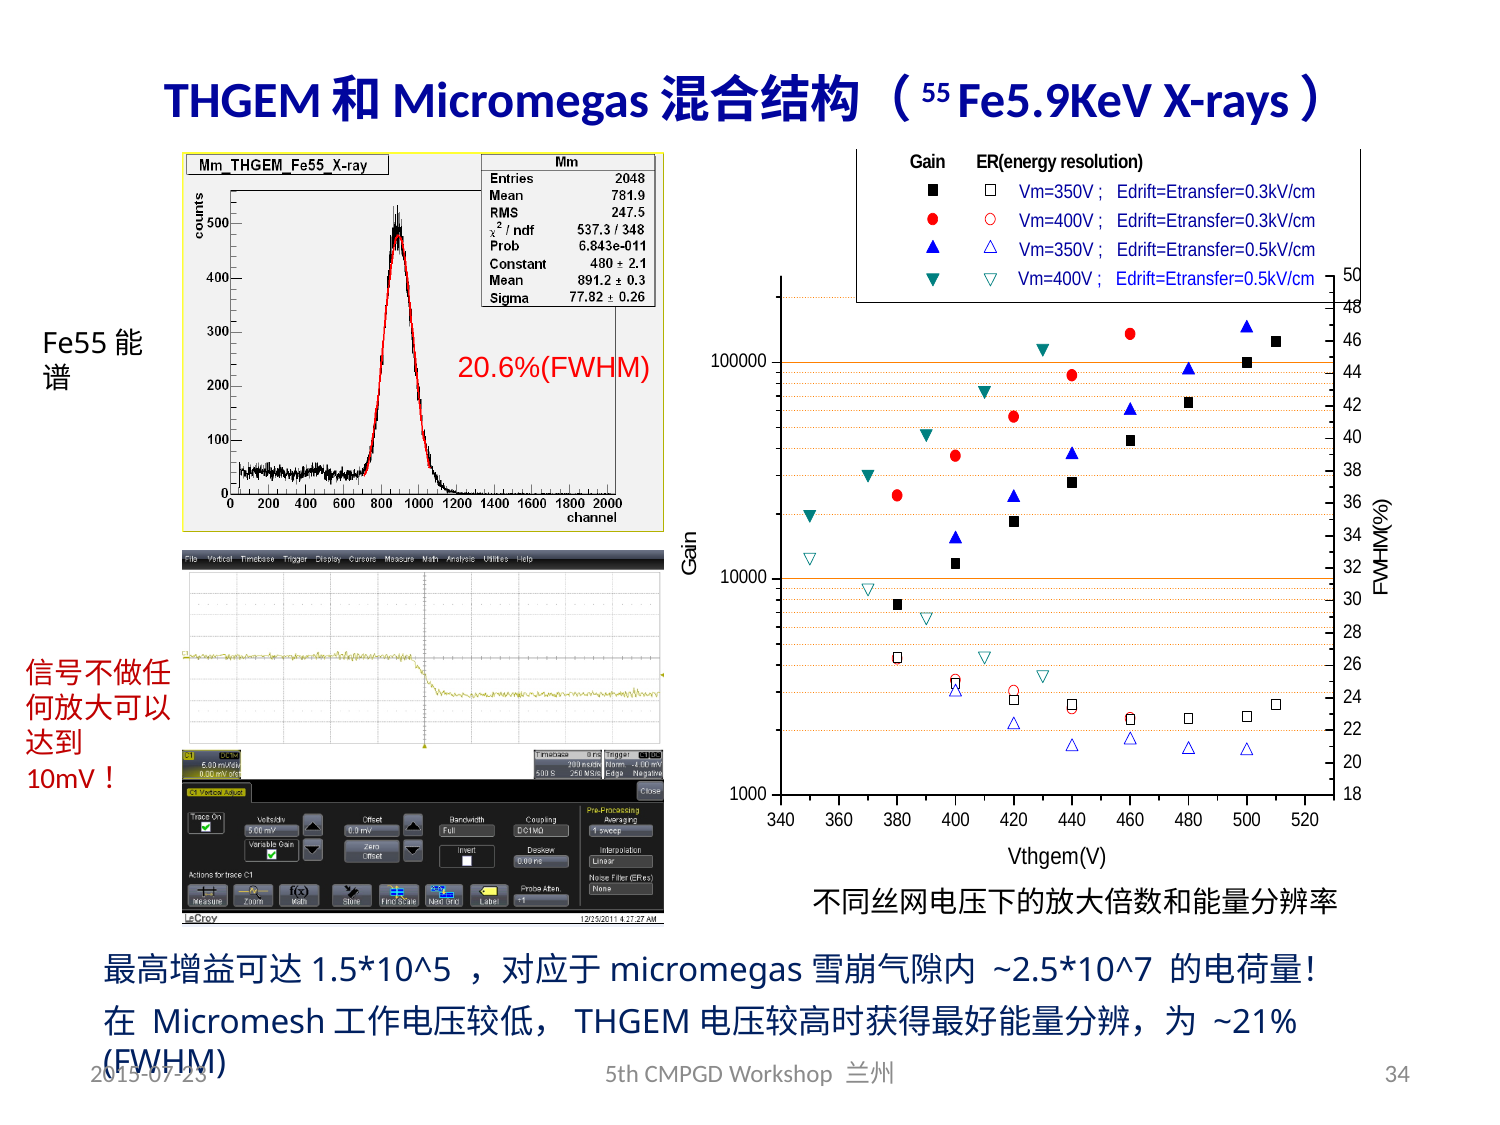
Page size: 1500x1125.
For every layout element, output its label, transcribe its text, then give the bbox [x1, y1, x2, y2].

text_box 不同丝网电压下的放大倍数和能量分辨率 [797, 880, 1377, 926]
footer 5th CMPGD Workshop 兰州 [512, 1042, 988, 1103]
text_box 最高增益可达1.5*10^5 ，对应于micromegas雪崩气隙内 ~2.5*10^7 的电荷量！ 在 Micromesh工作电压较低，THGEM电压较高时获得最好能量分辨，为 ~21%(FWHM) [88, 940, 1388, 1088]
slide_number 34 [1074, 1042, 1425, 1103]
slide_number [75, 1042, 425, 1103]
text_box Fe55能谱 [27, 316, 177, 402]
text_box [635, 148, 1448, 872]
picture [182, 152, 635, 532]
picture [182, 550, 664, 927]
text_box 信号不做任何放大可以达到10mV！ [11, 647, 177, 802]
text_box THGEM和Micromegas混合结构（55 Fe5.9KeV X-rays） [53, 40, 1461, 155]
